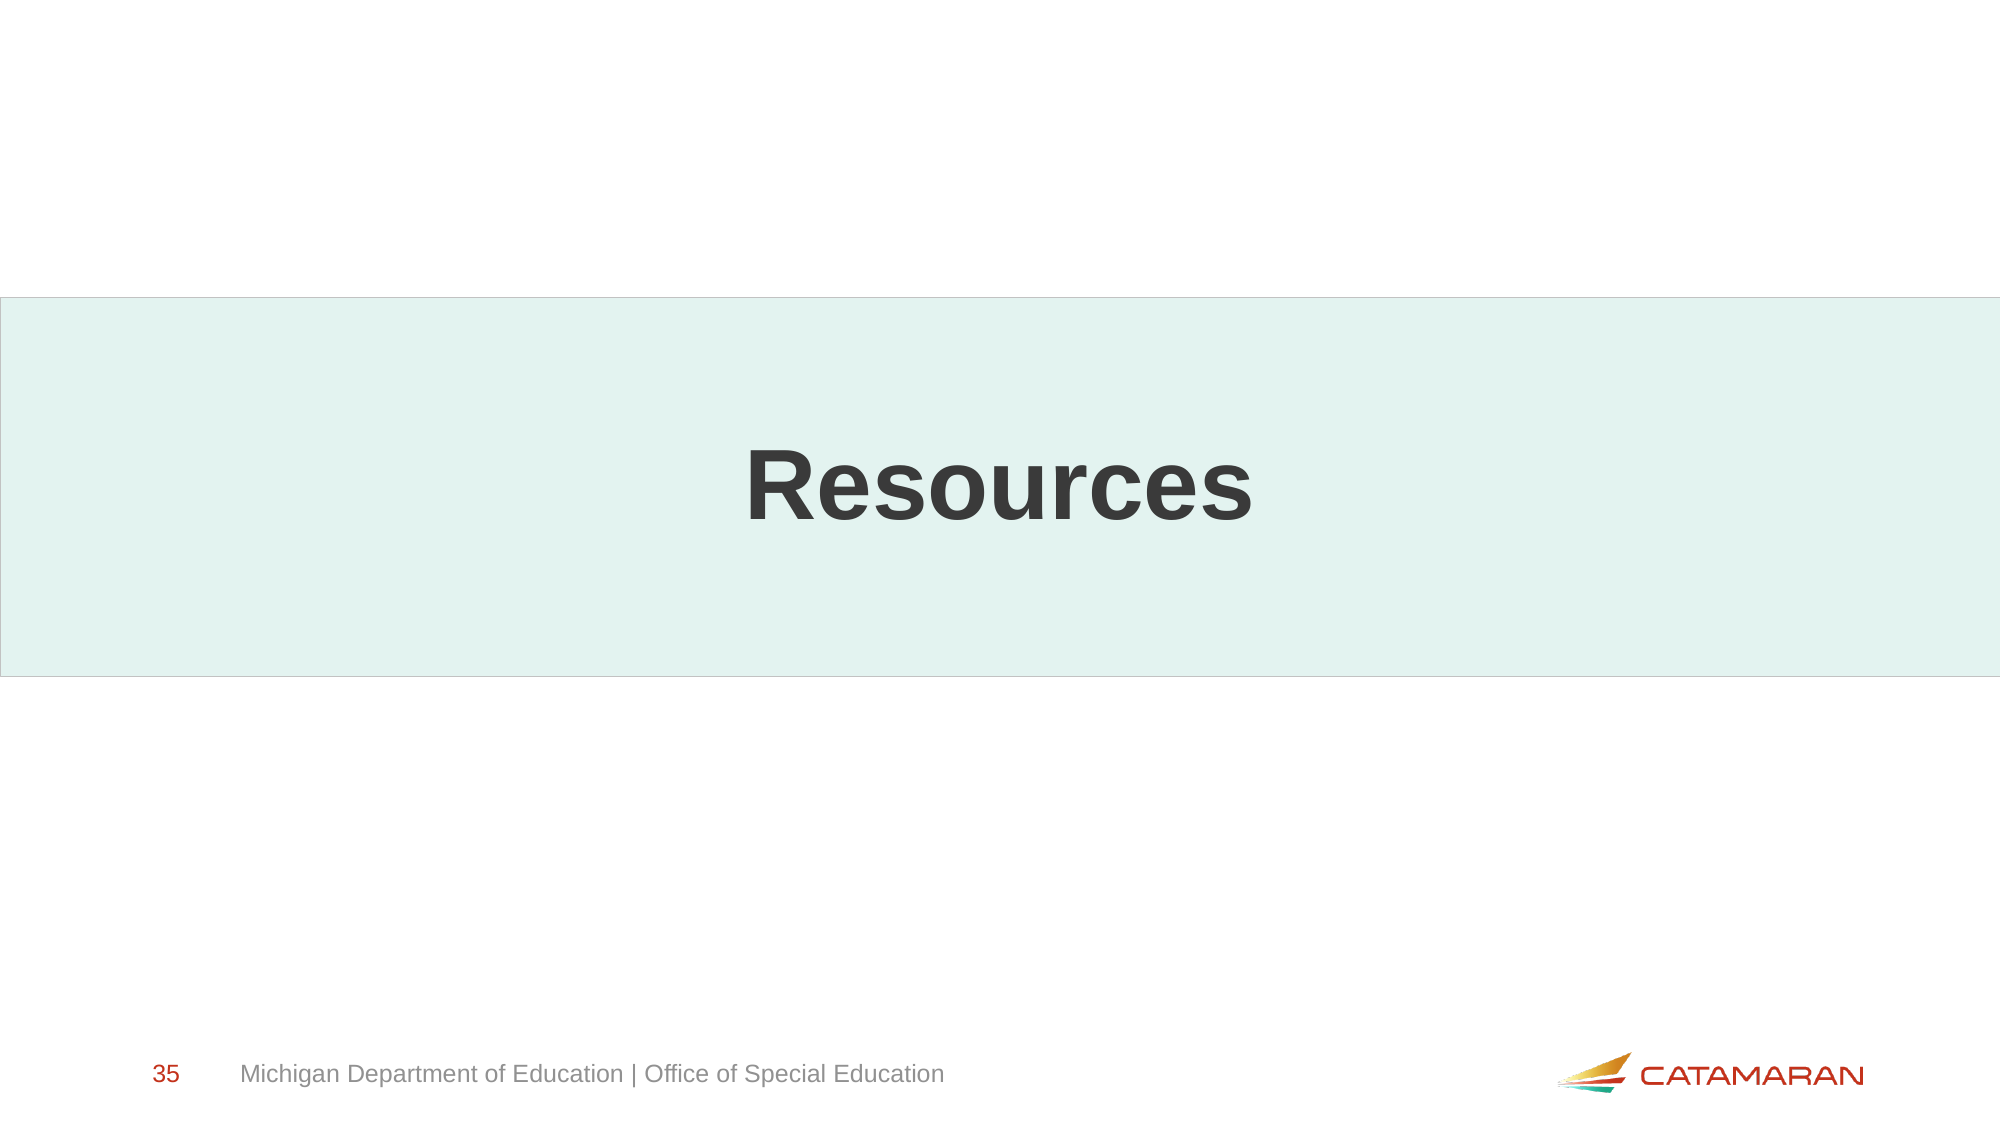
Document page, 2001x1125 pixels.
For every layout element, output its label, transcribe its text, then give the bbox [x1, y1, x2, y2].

picture [1557, 1052, 1863, 1093]
footer Michigan Department of Education | Office of Special Education [225, 1042, 1484, 1103]
title Resources [0, 297, 2000, 677]
slide_number 35 [137, 1042, 205, 1103]
